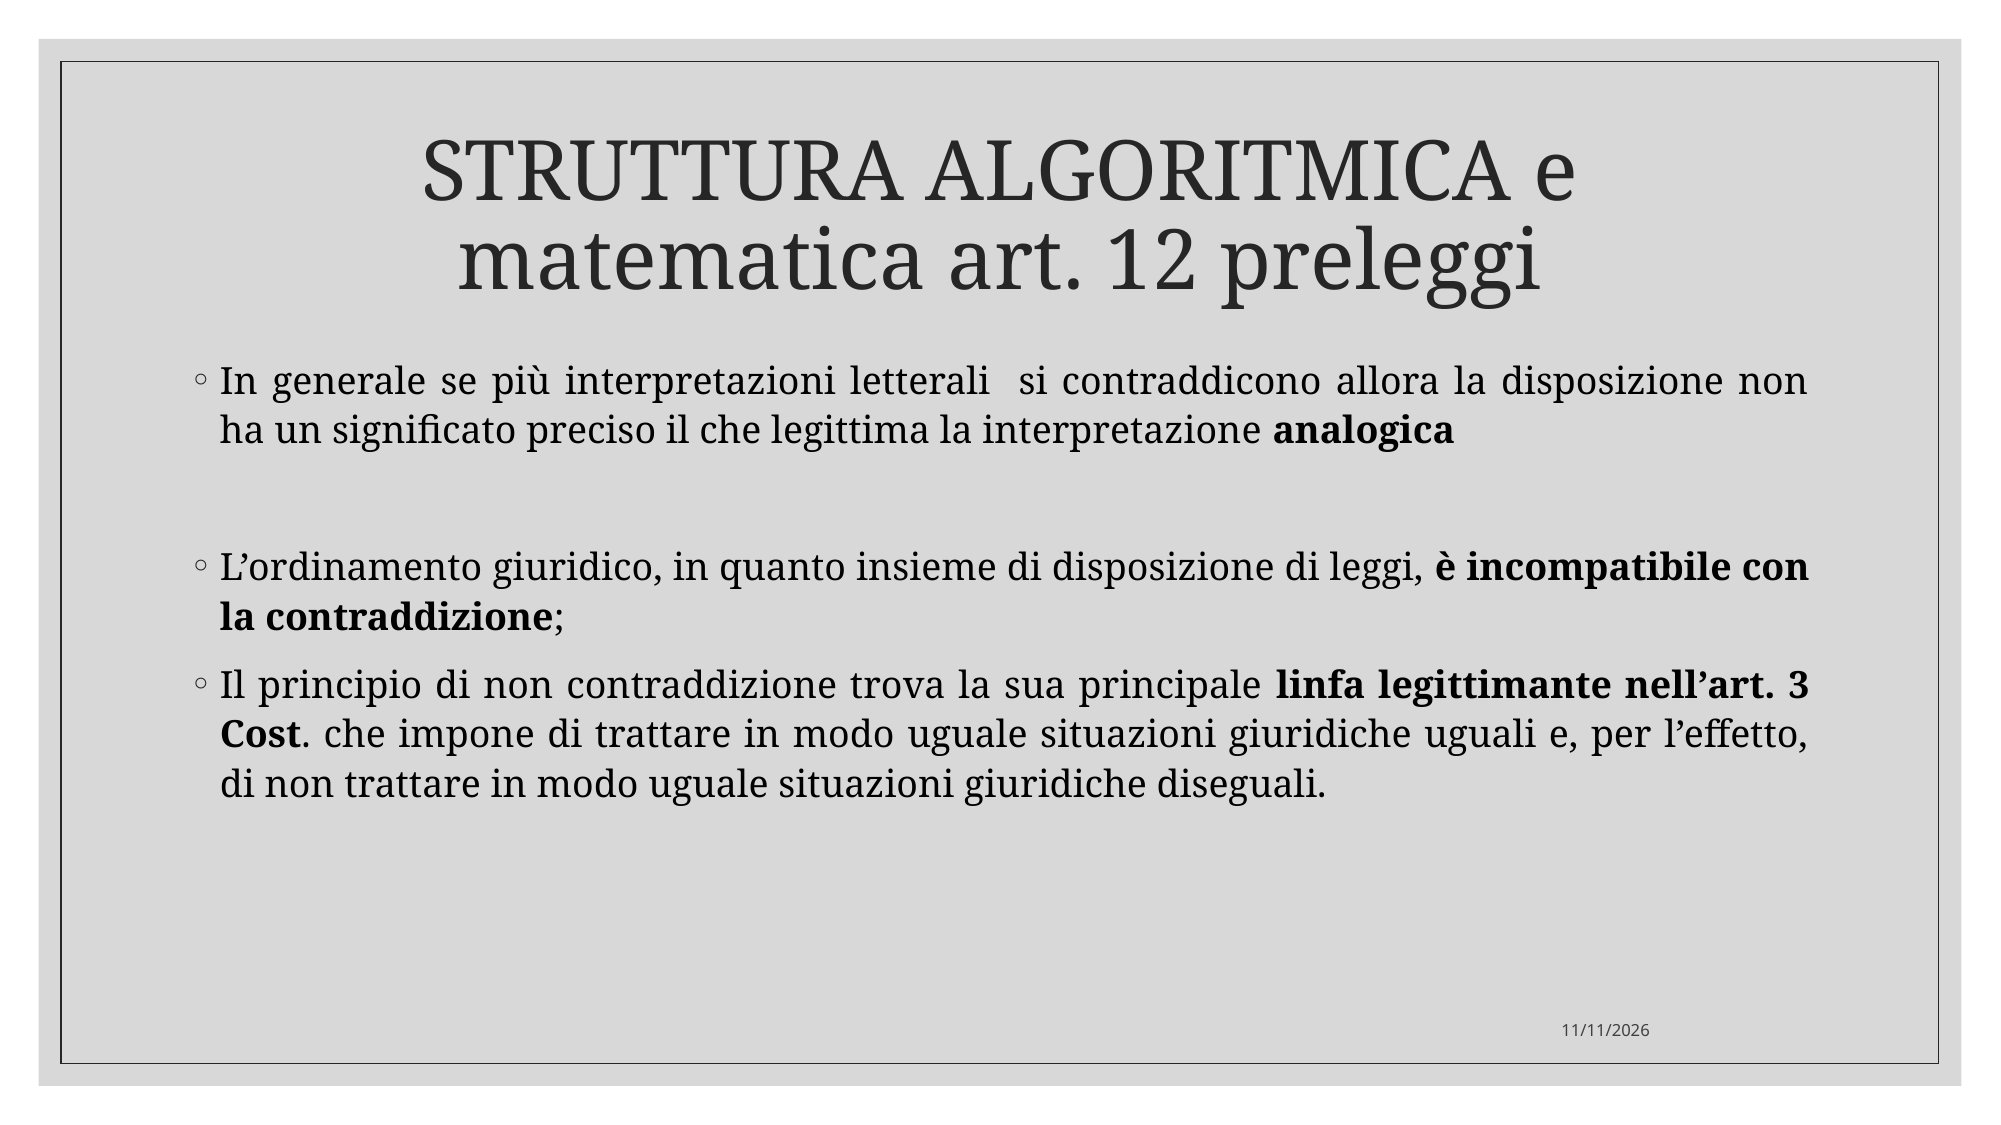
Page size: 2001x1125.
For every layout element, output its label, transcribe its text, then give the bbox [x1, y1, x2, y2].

title STRUTTURA ALGORITMICA e matematica art. 12 preleggi [174, 105, 1825, 331]
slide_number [1190, 990, 1665, 1050]
